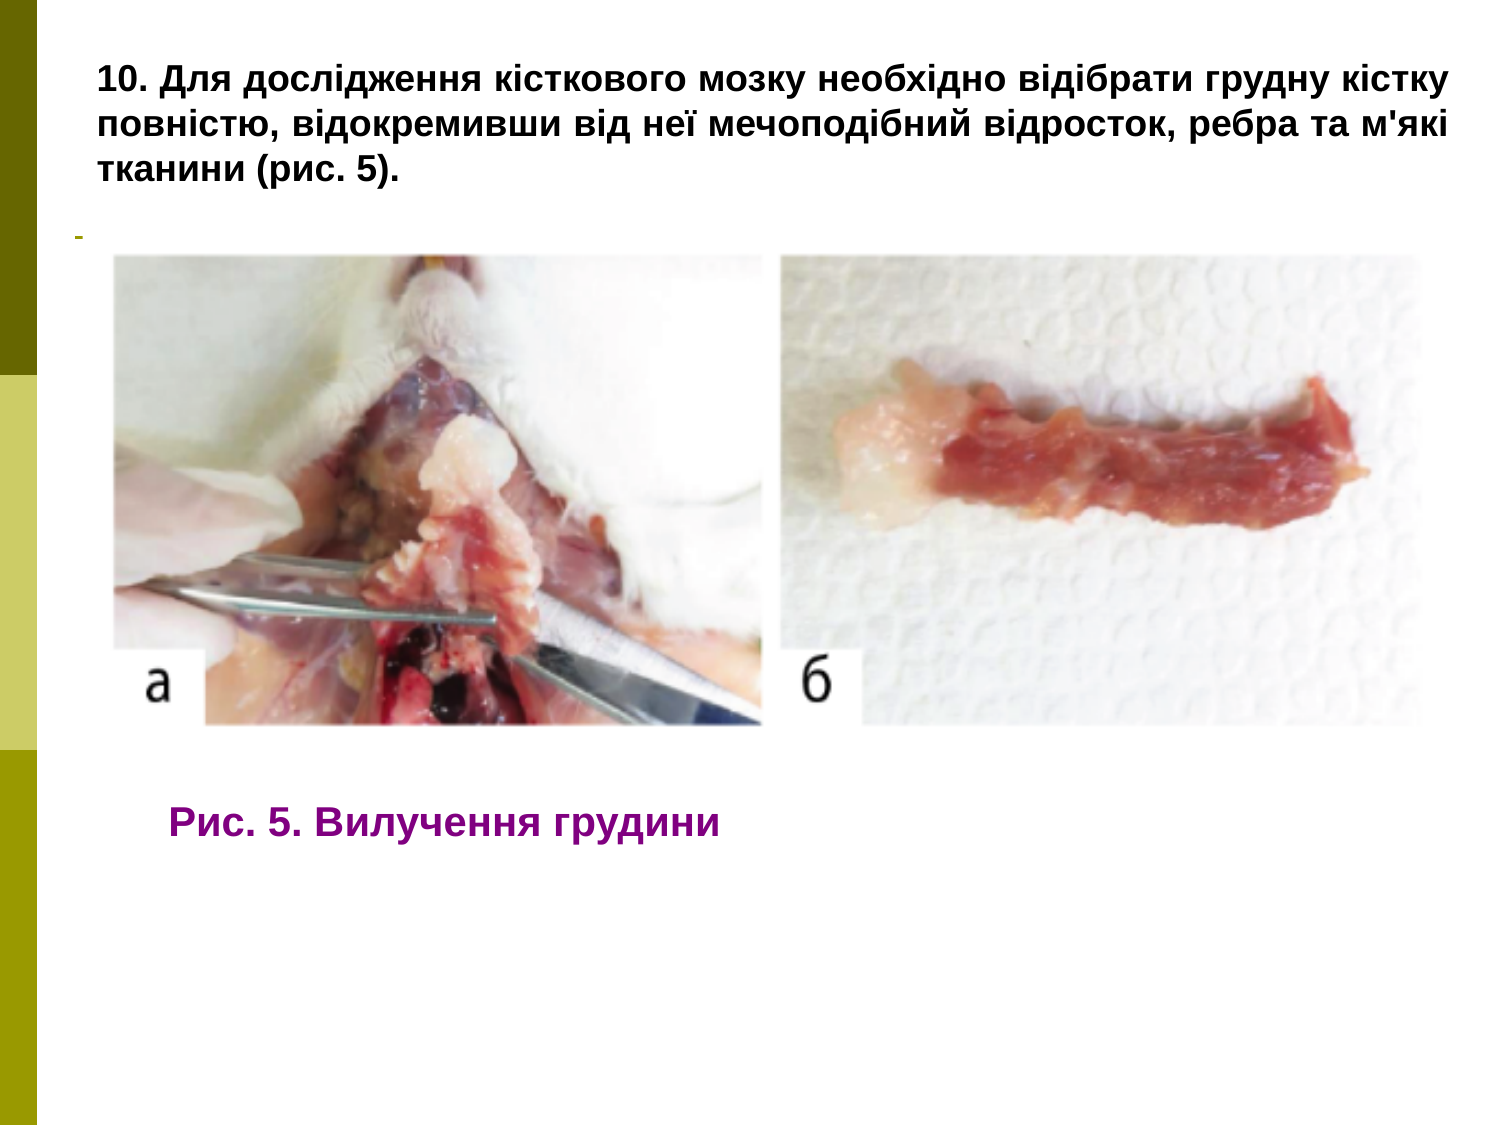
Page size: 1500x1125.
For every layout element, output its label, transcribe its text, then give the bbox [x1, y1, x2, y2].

text_box 10. Для дослідження кісткового мозку необхідно відібрати грудну кістку повністю, відокремивши від неї мечоподібний відросток, ребра та м'які тканини (рис. 5). [81, 46, 1465, 197]
picture [82, 212, 1465, 733]
text_box Рис. 5. Вилучення грудини [153, 787, 945, 852]
